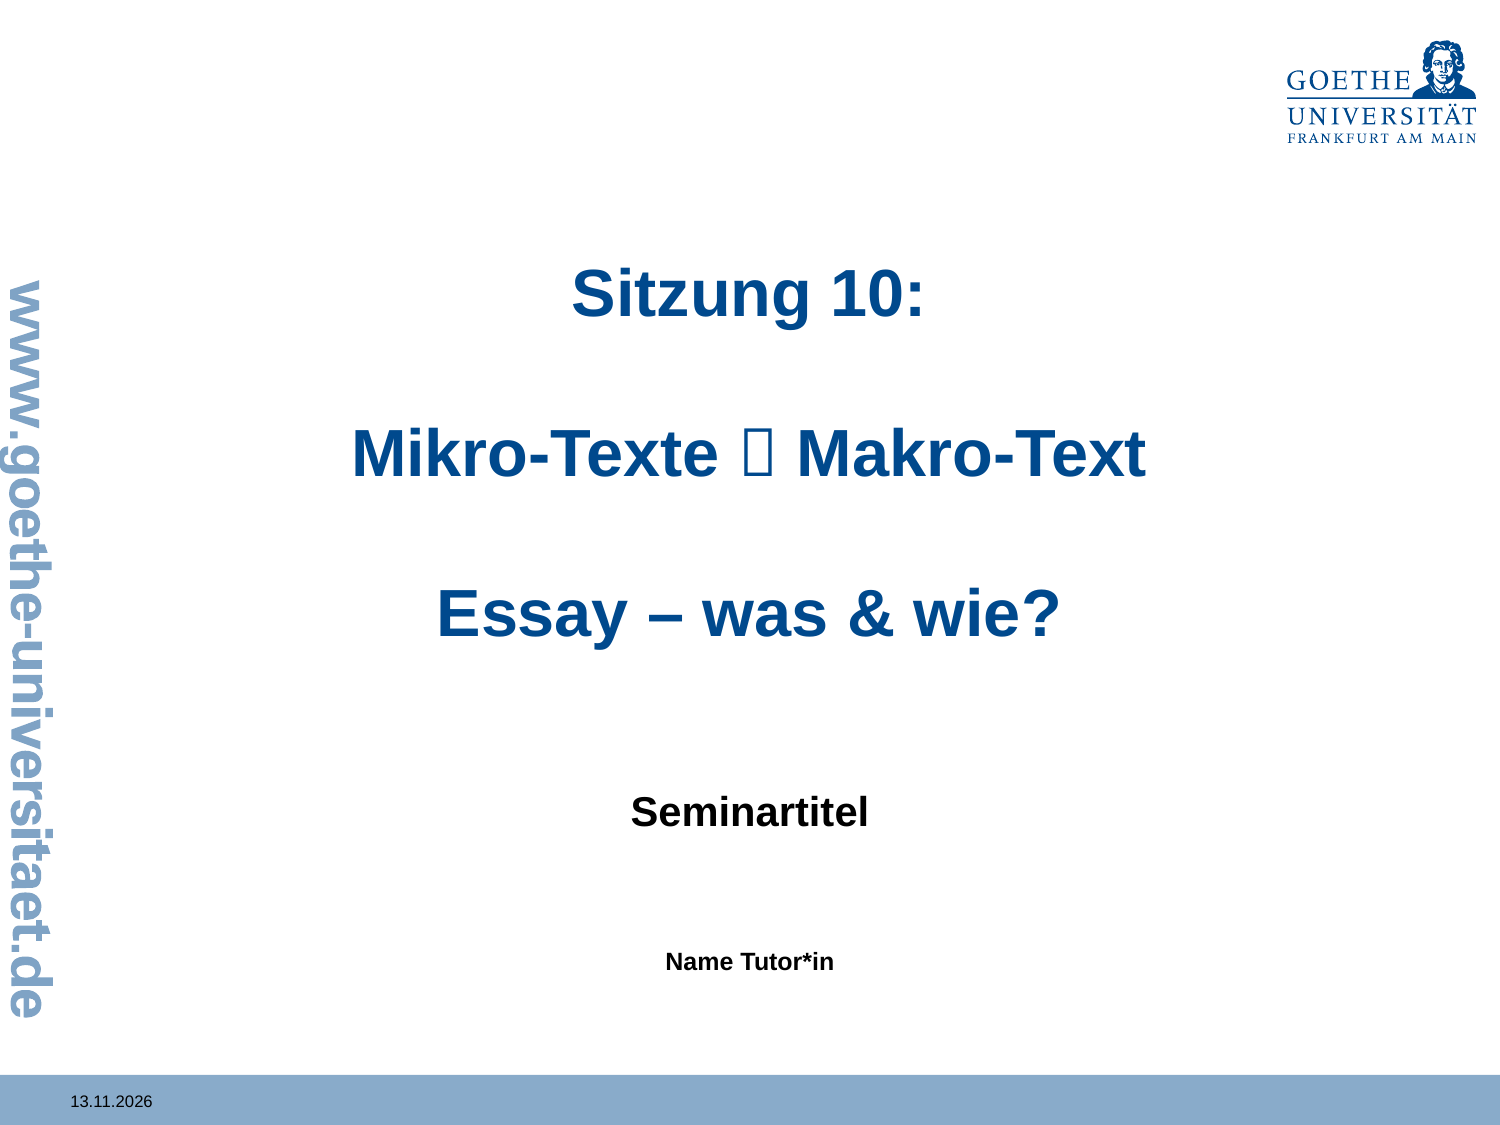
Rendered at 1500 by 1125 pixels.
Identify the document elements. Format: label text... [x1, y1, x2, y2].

list Seminartitel Name Tutor*in [225, 784, 1275, 925]
title Sitzung 10: Mikro-Texte  Makro-Text Essay – was & wie? [111, 382, 1387, 738]
